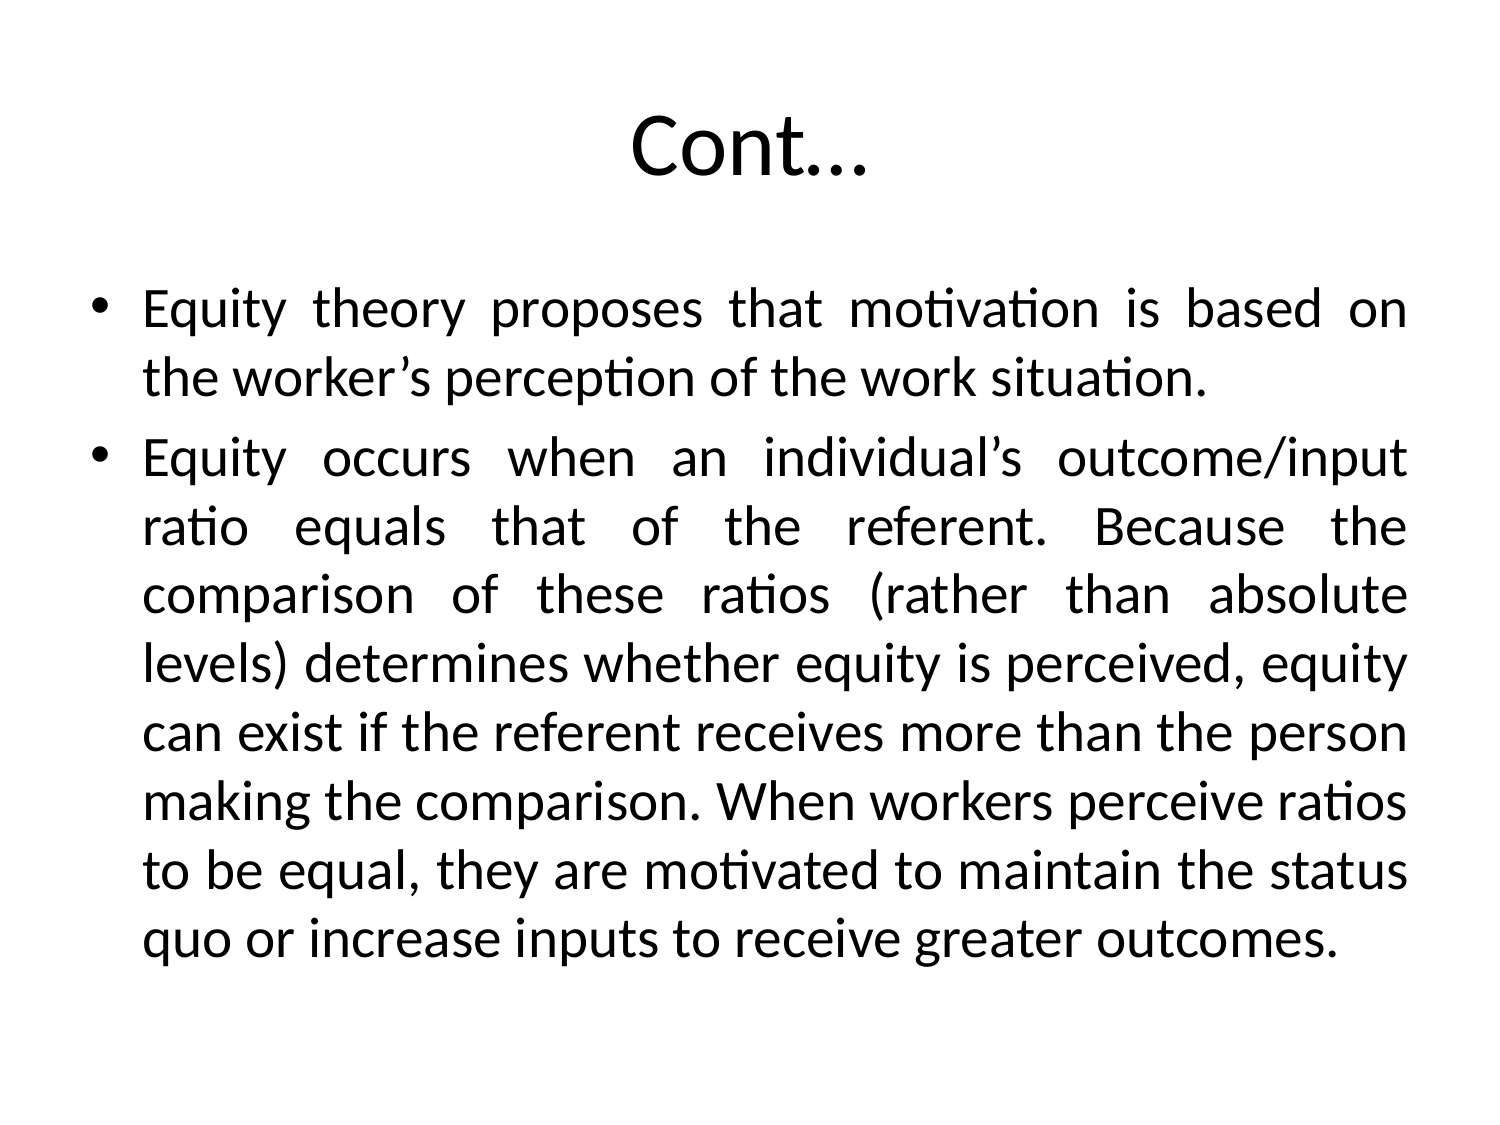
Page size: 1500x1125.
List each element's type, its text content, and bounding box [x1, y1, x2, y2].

list Equity theory proposes that motivation is based on the worker’s perception of the work situation. Equity occurs when an individual’s outcome/input ratio equals that of the referent. Because the comparison of these ratios (rather than absolute levels) determines whether equity is perceived, equity can exist if the referent receives more than the person making the comparison. When workers perceive ratios to be equal, they are motivated to maintain the status quo or increase inputs to receive greater outcomes. [75, 262, 1425, 1005]
title Cont… [75, 45, 1425, 233]
